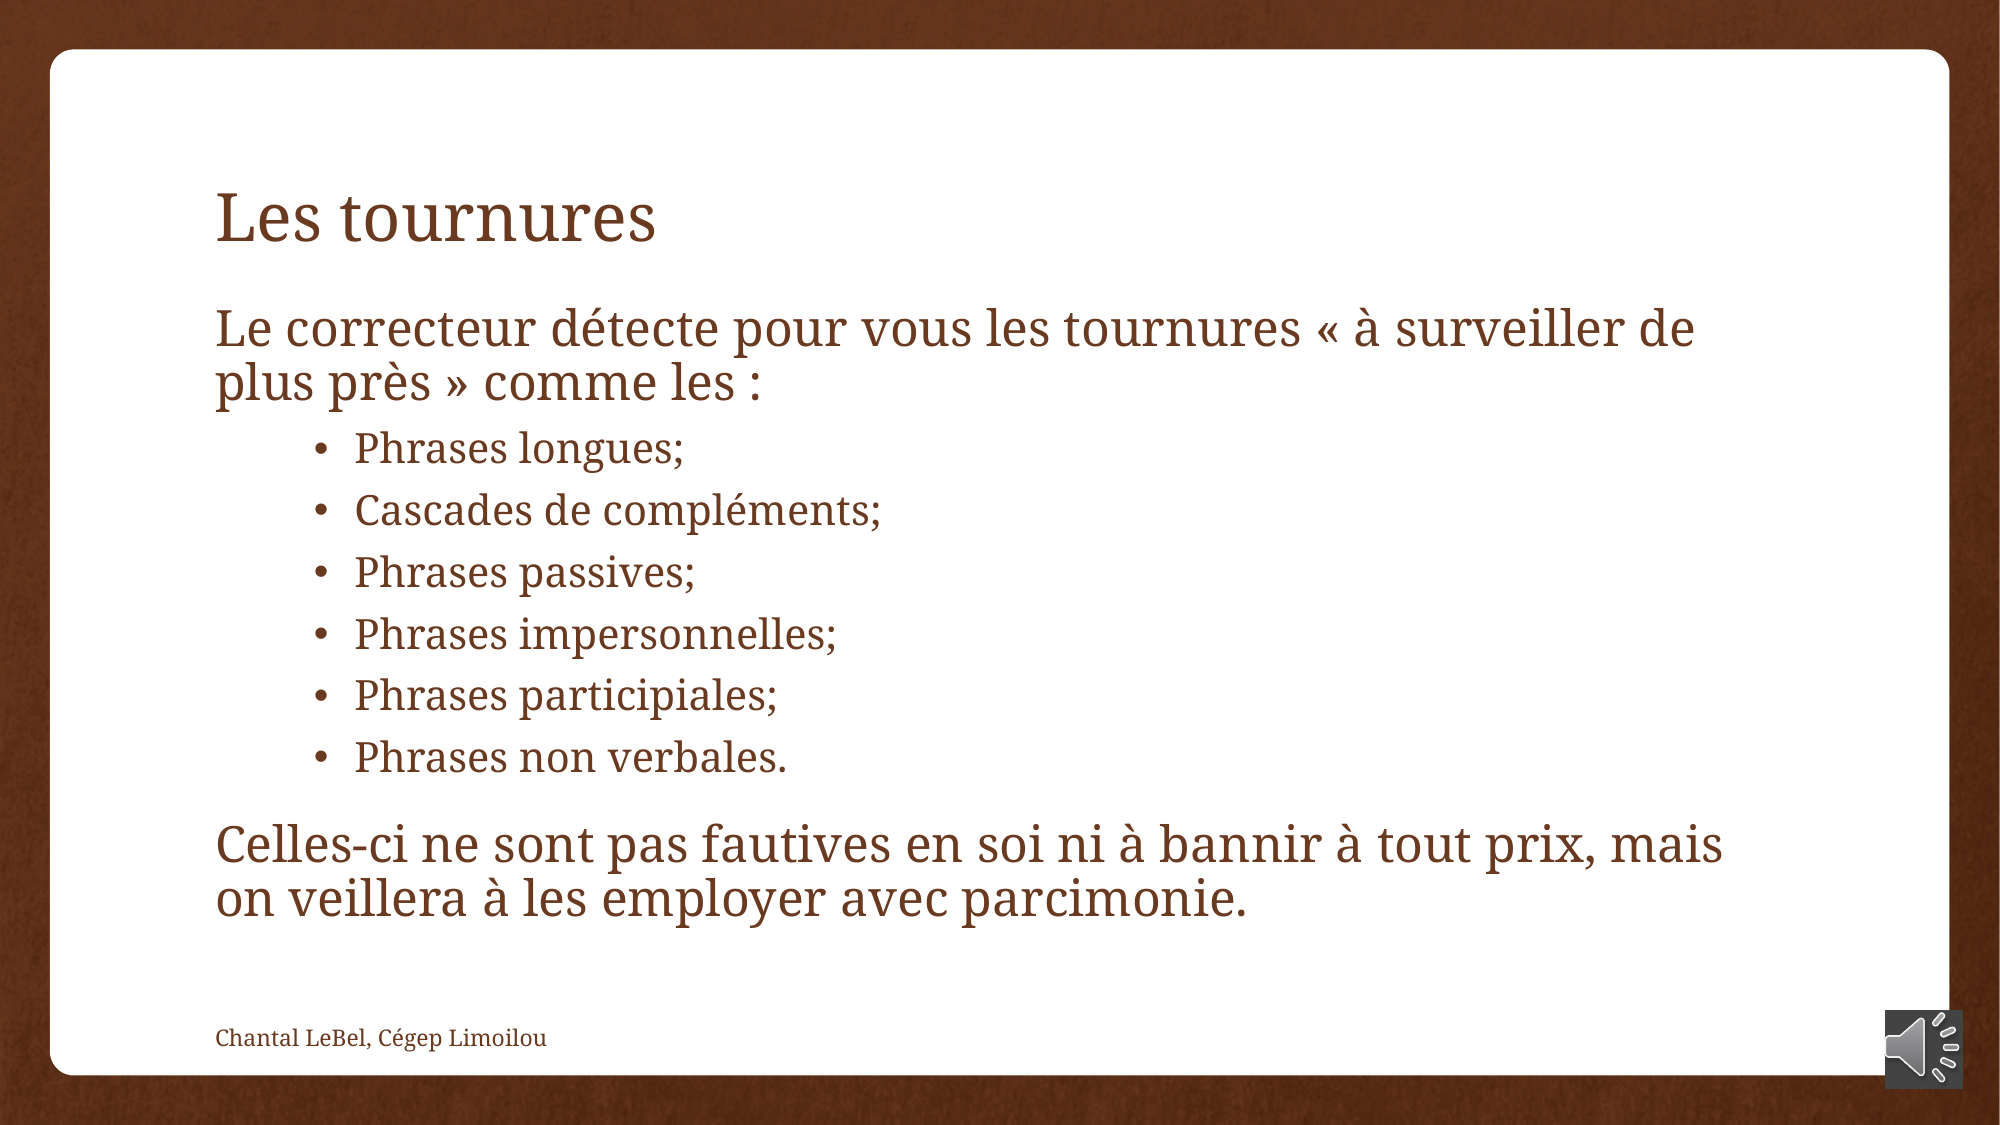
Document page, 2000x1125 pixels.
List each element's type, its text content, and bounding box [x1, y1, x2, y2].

footer Chantal LeBel, Cégep Limoilou [199, 1012, 1417, 1063]
list Le correcteur détecte pour vous les tournures « à surveiller de plus près » comme les : Phrases longues; Cascades de compléments; Phrases passives; Phrases impersonnelles; Phrases participiales; Phrases non verbales. Celles-ci ne sont pas fautives en soi ni à bannir à tout prix, mais on veillera à les employer avec parcimonie. [199, 295, 1800, 996]
title Les tournures [199, 70, 1800, 263]
picture [1884, 1009, 1964, 1090]
